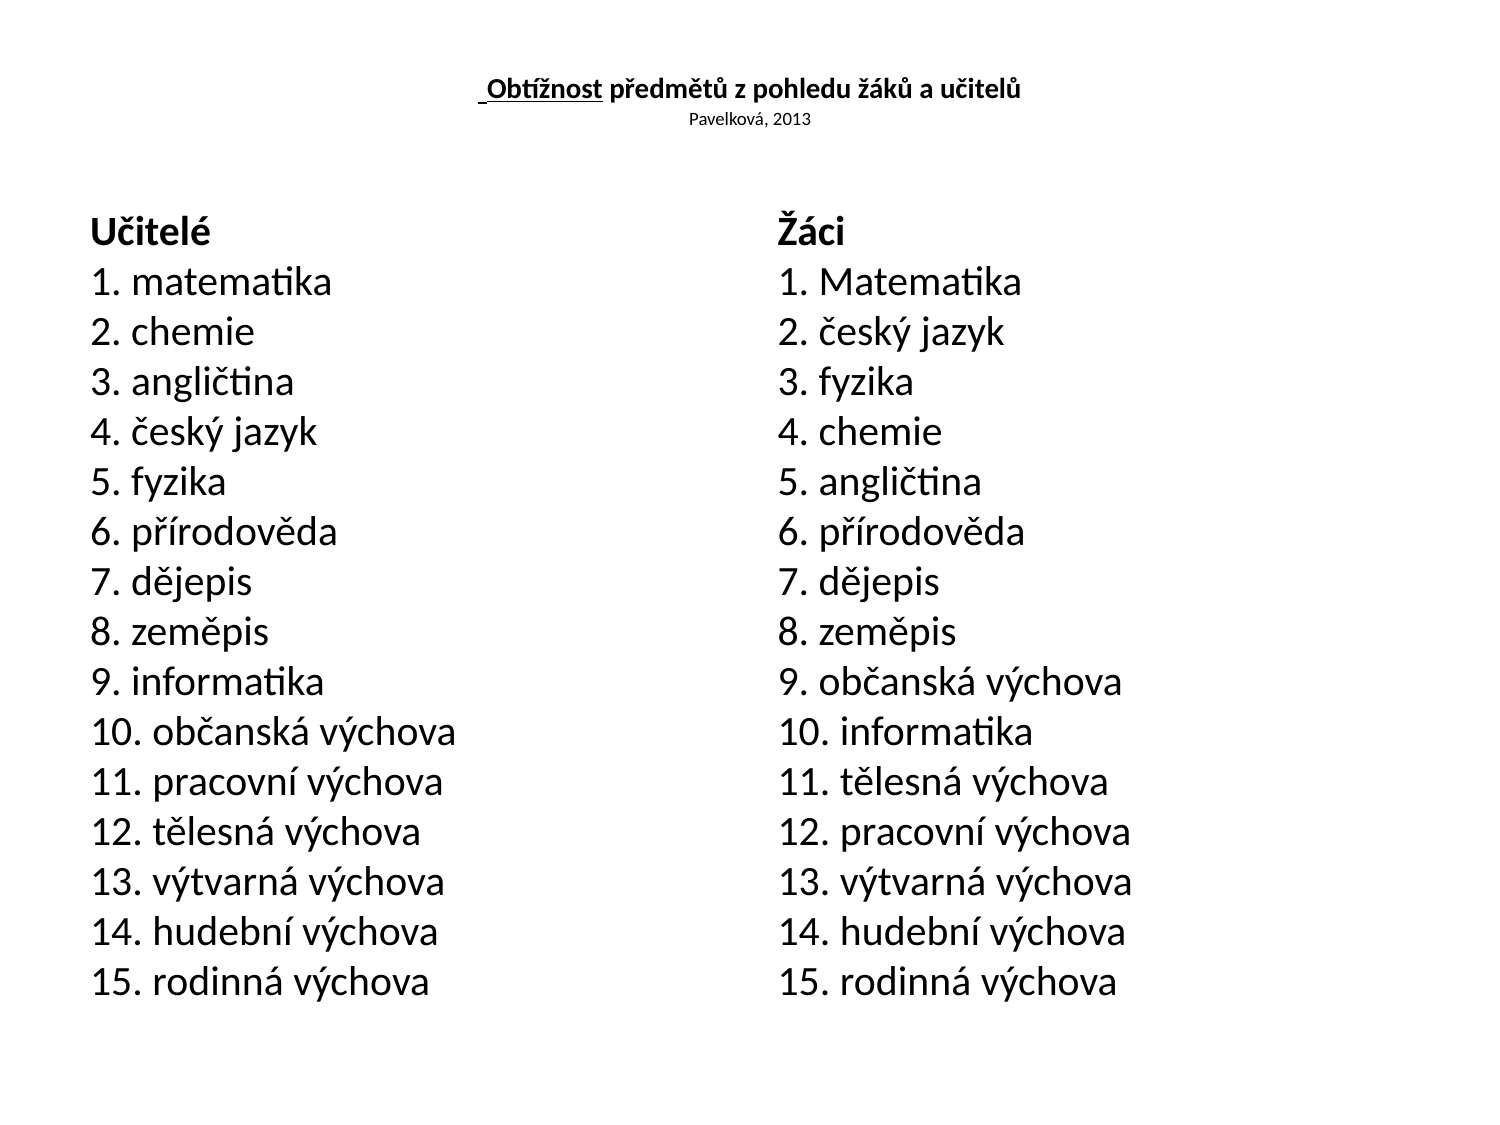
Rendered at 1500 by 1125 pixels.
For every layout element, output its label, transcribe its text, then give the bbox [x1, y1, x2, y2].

list Učitelé 1. matematika 2. chemie 3. angličtina 4. český jazyk 5. fyzika 6. přírodověda 7. dějepis 8. zeměpis 9. informatika 10. občanská výchova 11. pracovní výchova 12. tělesná výchova 13. výtvarná výchova 14. hudební výchova 15. rodinná výchova [75, 196, 738, 1071]
list Žáci 1. Matematika 2. český jazyk 3. fyzika 4. chemie 5. angličtina 6. přírodověda 7. dějepis 8. zeměpis 9. občanská výchova 10. informatika 11. tělesná výchova 12. pracovní výchova 13. výtvarná výchova 14. hudební výchova 15. rodinná výchova [762, 196, 1425, 1035]
title Obtížnost předmětů z pohledu žáků a učitelů Pavelková, 2013 [75, 0, 1425, 138]
